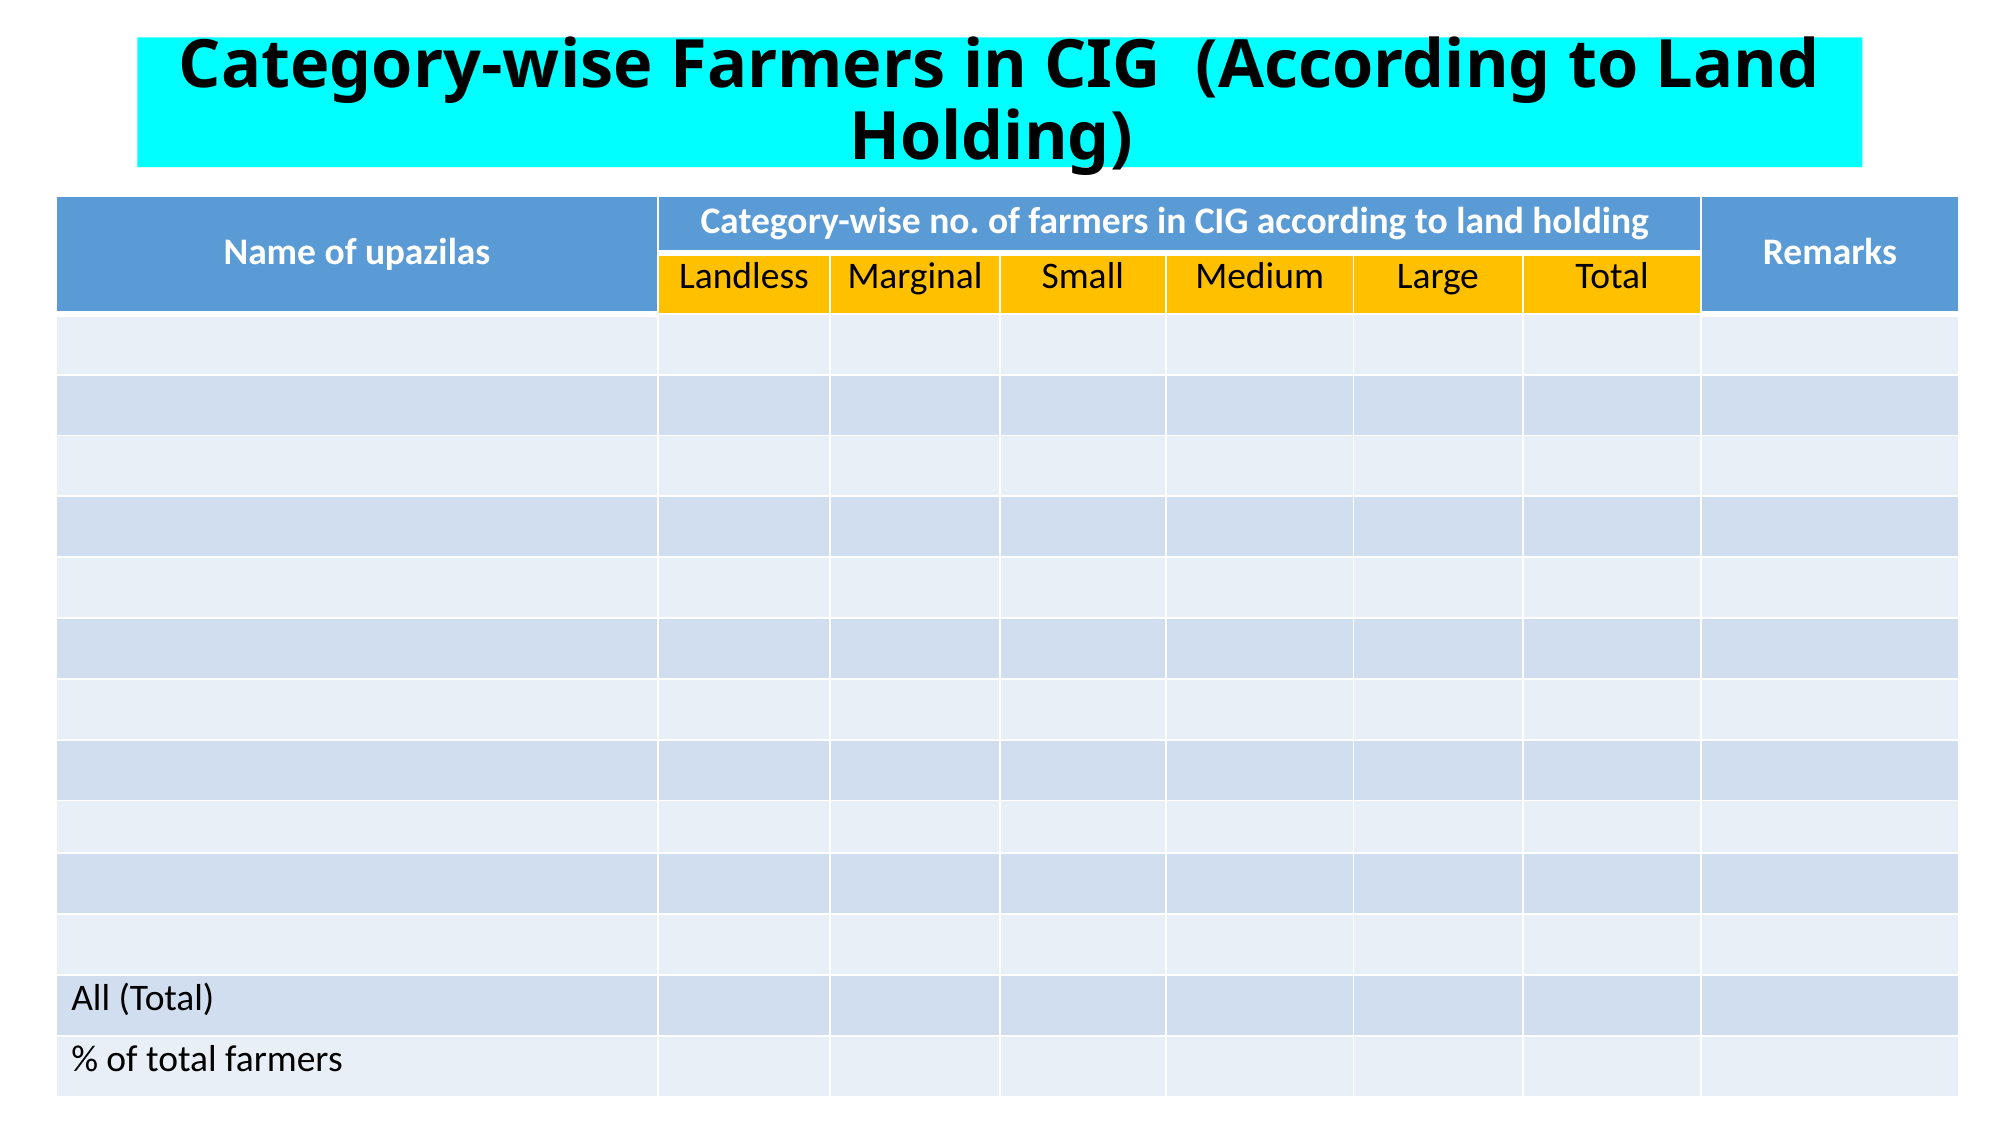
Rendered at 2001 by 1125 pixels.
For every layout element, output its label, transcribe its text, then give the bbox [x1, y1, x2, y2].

table_header Category-wise no. of farmers in CIG according to land holding [659, 197, 1700, 250]
table_cell [1702, 436, 1958, 495]
table_cell Marginal [831, 256, 999, 313]
table_cell [57, 915, 657, 974]
table_cell [1167, 315, 1353, 374]
title Category-wise Farmers in CIG (According to Land Holding) [137, 37, 1863, 168]
table_cell [1001, 436, 1165, 495]
table_cell [1354, 1037, 1522, 1096]
table_cell [1524, 801, 1700, 852]
table_cell [659, 497, 829, 556]
table_cell [1001, 801, 1165, 852]
table_cell [831, 976, 999, 1035]
table_cell [1524, 680, 1700, 739]
table_cell [1524, 376, 1700, 435]
table_cell [659, 1037, 829, 1096]
table_cell [659, 436, 829, 495]
table_cell [831, 619, 999, 678]
table_cell [1524, 741, 1700, 800]
table_cell [1702, 976, 1958, 1035]
table_cell [1354, 376, 1522, 435]
table_cell [831, 680, 999, 739]
table_header Name of upazilas [57, 197, 657, 311]
table_cell [1001, 558, 1165, 617]
table_cell Landless [659, 256, 829, 313]
table_cell [57, 317, 657, 374]
table_cell [1001, 680, 1165, 739]
table_cell [1167, 436, 1353, 495]
table_cell [1702, 558, 1958, 617]
table_cell [1702, 680, 1958, 739]
table_cell [1524, 436, 1700, 495]
table_cell [1001, 619, 1165, 678]
table_cell [1167, 1037, 1353, 1096]
table_cell [1524, 915, 1700, 974]
table_cell [1167, 619, 1353, 678]
table_cell [1167, 976, 1353, 1035]
table_cell [1702, 497, 1958, 556]
table_cell Small [1001, 256, 1165, 313]
table_cell [831, 915, 999, 974]
table_cell [1001, 976, 1165, 1035]
table_cell [57, 436, 657, 495]
table_cell [1702, 854, 1958, 913]
table_cell [57, 680, 657, 739]
table_cell [1524, 854, 1700, 913]
table_cell [1354, 436, 1522, 495]
table_cell [57, 741, 657, 800]
table_cell [1524, 497, 1700, 556]
table_cell [1001, 315, 1165, 374]
table_cell Total [1524, 256, 1700, 313]
table_cell [659, 976, 829, 1035]
table_cell [1354, 315, 1522, 374]
table_cell [1354, 680, 1522, 739]
table_cell [659, 915, 829, 974]
table_cell [1167, 915, 1353, 974]
table_cell [1001, 741, 1165, 800]
table_cell [1354, 619, 1522, 678]
table_cell [57, 619, 657, 678]
table_cell [1354, 801, 1522, 852]
table_cell [1702, 801, 1958, 852]
table_cell [57, 801, 657, 852]
table_cell Large [1354, 256, 1522, 313]
table_cell [1524, 315, 1700, 374]
table_cell [659, 801, 829, 852]
table_cell [1702, 741, 1958, 800]
table_cell [1354, 558, 1522, 617]
table_cell [831, 315, 999, 374]
table_cell [659, 854, 829, 913]
table_cell [1001, 854, 1165, 913]
table_cell [1001, 497, 1165, 556]
table_cell % of total farmers [57, 1037, 657, 1096]
table_cell Medium [1167, 256, 1353, 313]
table_cell [1354, 497, 1522, 556]
table_cell [831, 376, 999, 435]
table_cell [1354, 854, 1522, 913]
table_cell [1354, 976, 1522, 1035]
table_cell [1702, 317, 1958, 374]
table_cell [659, 376, 829, 435]
table_cell [1167, 854, 1353, 913]
table_cell [1167, 497, 1353, 556]
table_cell [57, 497, 657, 556]
table_cell [1167, 680, 1353, 739]
table_cell [57, 558, 657, 617]
table_cell [1702, 619, 1958, 678]
table_cell [1001, 376, 1165, 435]
table_cell [1524, 558, 1700, 617]
table_cell [1354, 915, 1522, 974]
table_cell [831, 436, 999, 495]
table_cell [1167, 741, 1353, 800]
table_cell [659, 558, 829, 617]
table_cell [659, 741, 829, 800]
table_cell [1702, 1037, 1958, 1096]
table_cell [831, 854, 999, 913]
table_cell [659, 619, 829, 678]
table_cell [831, 558, 999, 617]
table_cell All (Total) [57, 976, 657, 1035]
table_cell [1524, 1037, 1700, 1096]
table_cell [57, 376, 657, 435]
table_cell [1167, 801, 1353, 852]
table_cell [1702, 376, 1958, 435]
table_cell [1167, 376, 1353, 435]
table_cell [1702, 915, 1958, 974]
table_header Remarks [1702, 197, 1958, 311]
table_cell [831, 741, 999, 800]
table_cell [1524, 976, 1700, 1035]
table_cell [1354, 741, 1522, 800]
table_cell [831, 801, 999, 852]
table_cell [659, 315, 829, 374]
table_cell [1167, 558, 1353, 617]
table_cell [1001, 1037, 1165, 1096]
table_cell [831, 497, 999, 556]
table_cell [1001, 915, 1165, 974]
table_cell [1524, 619, 1700, 678]
table_cell [831, 1037, 999, 1096]
table_cell [57, 854, 657, 913]
table_cell [659, 680, 829, 739]
